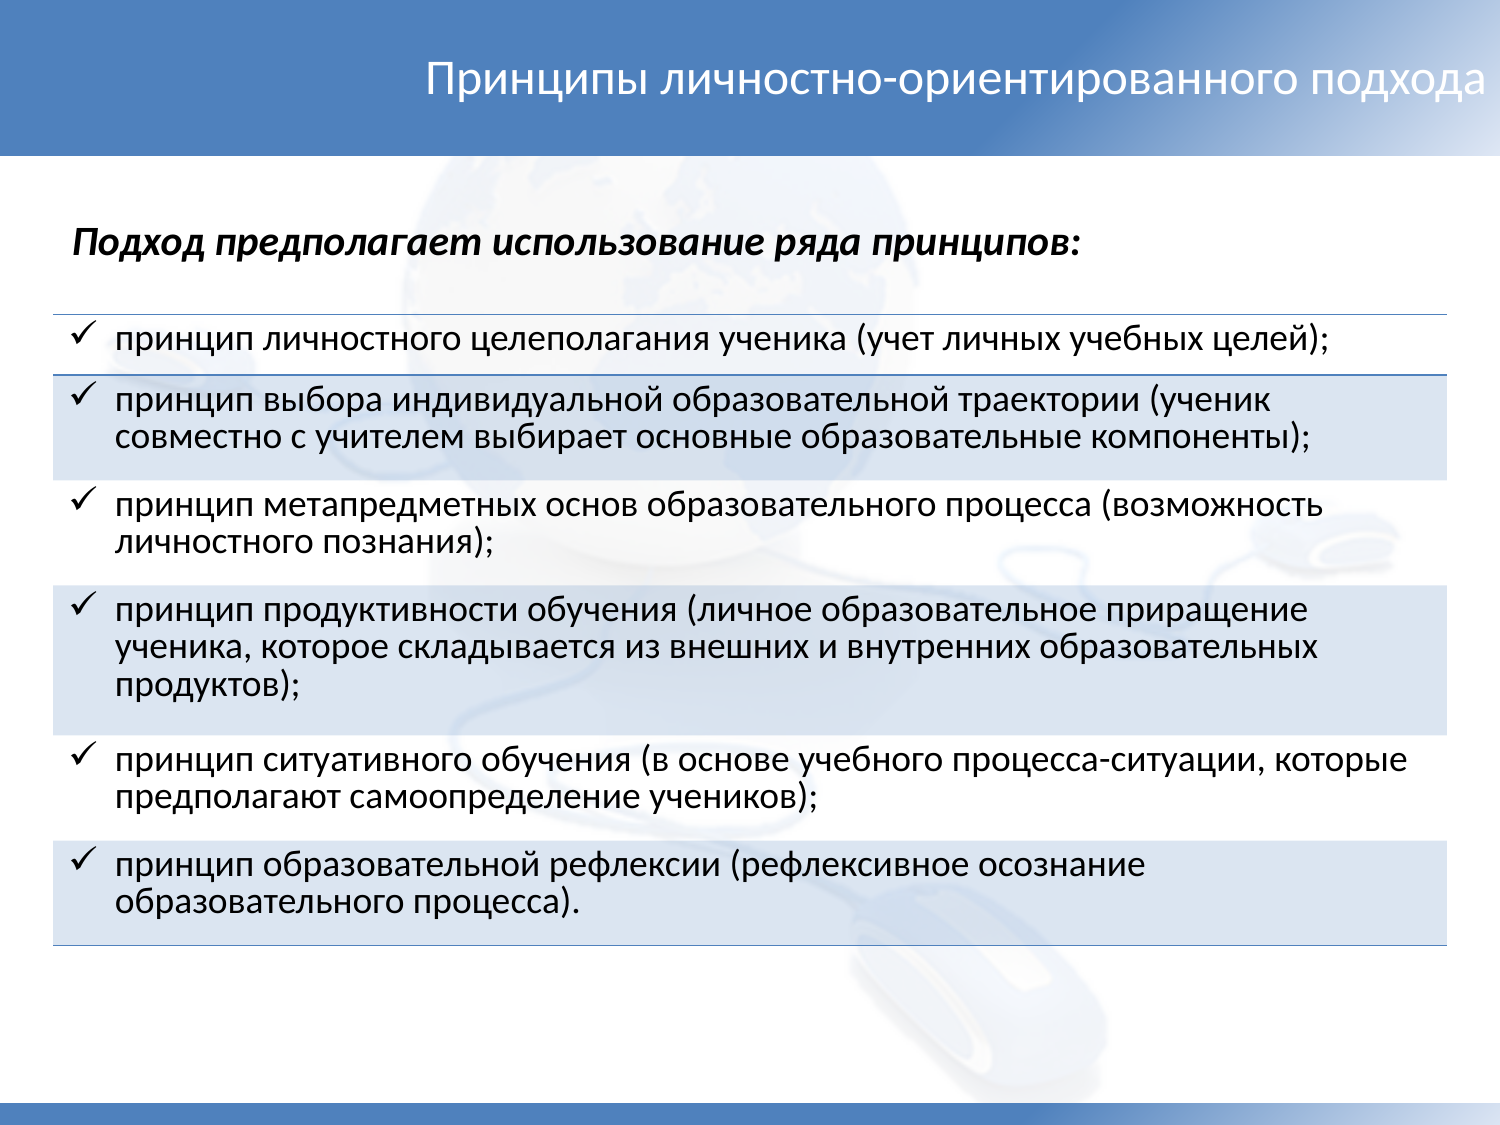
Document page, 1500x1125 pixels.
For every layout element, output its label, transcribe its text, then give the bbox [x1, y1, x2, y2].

table_cell принцип продуктивности обучения (личное образовательное приращение ученика, которое складывается из внешних и внутренних образовательных продуктов); [53, 585, 1447, 735]
table_cell принцип метапредметных основ образовательного процесса (возможность личностного познания); [53, 480, 1447, 585]
table_cell принцип образовательной рефлексии (рефлексивное осознание образовательного процесса). [53, 841, 1447, 945]
table_cell принцип выбора индивидуальной образовательной траектории (ученик совместно с учителем выбирает основные образовательные компоненты); [53, 376, 1447, 480]
text_box Принципы личностно-ориентированного подхода [0, 0, 1500, 157]
table_header принцип личностного целеполагания ученика (учет личных учебных целей); [53, 315, 1447, 374]
text_box [0, 1101, 1500, 1125]
text_box Подход предполагает использование ряда принципов: [56, 206, 1097, 272]
table_cell принцип ситуативного обучения (в основе учебного процесса-ситуации, которые предполагают самоопределение учеников); [53, 735, 1447, 841]
